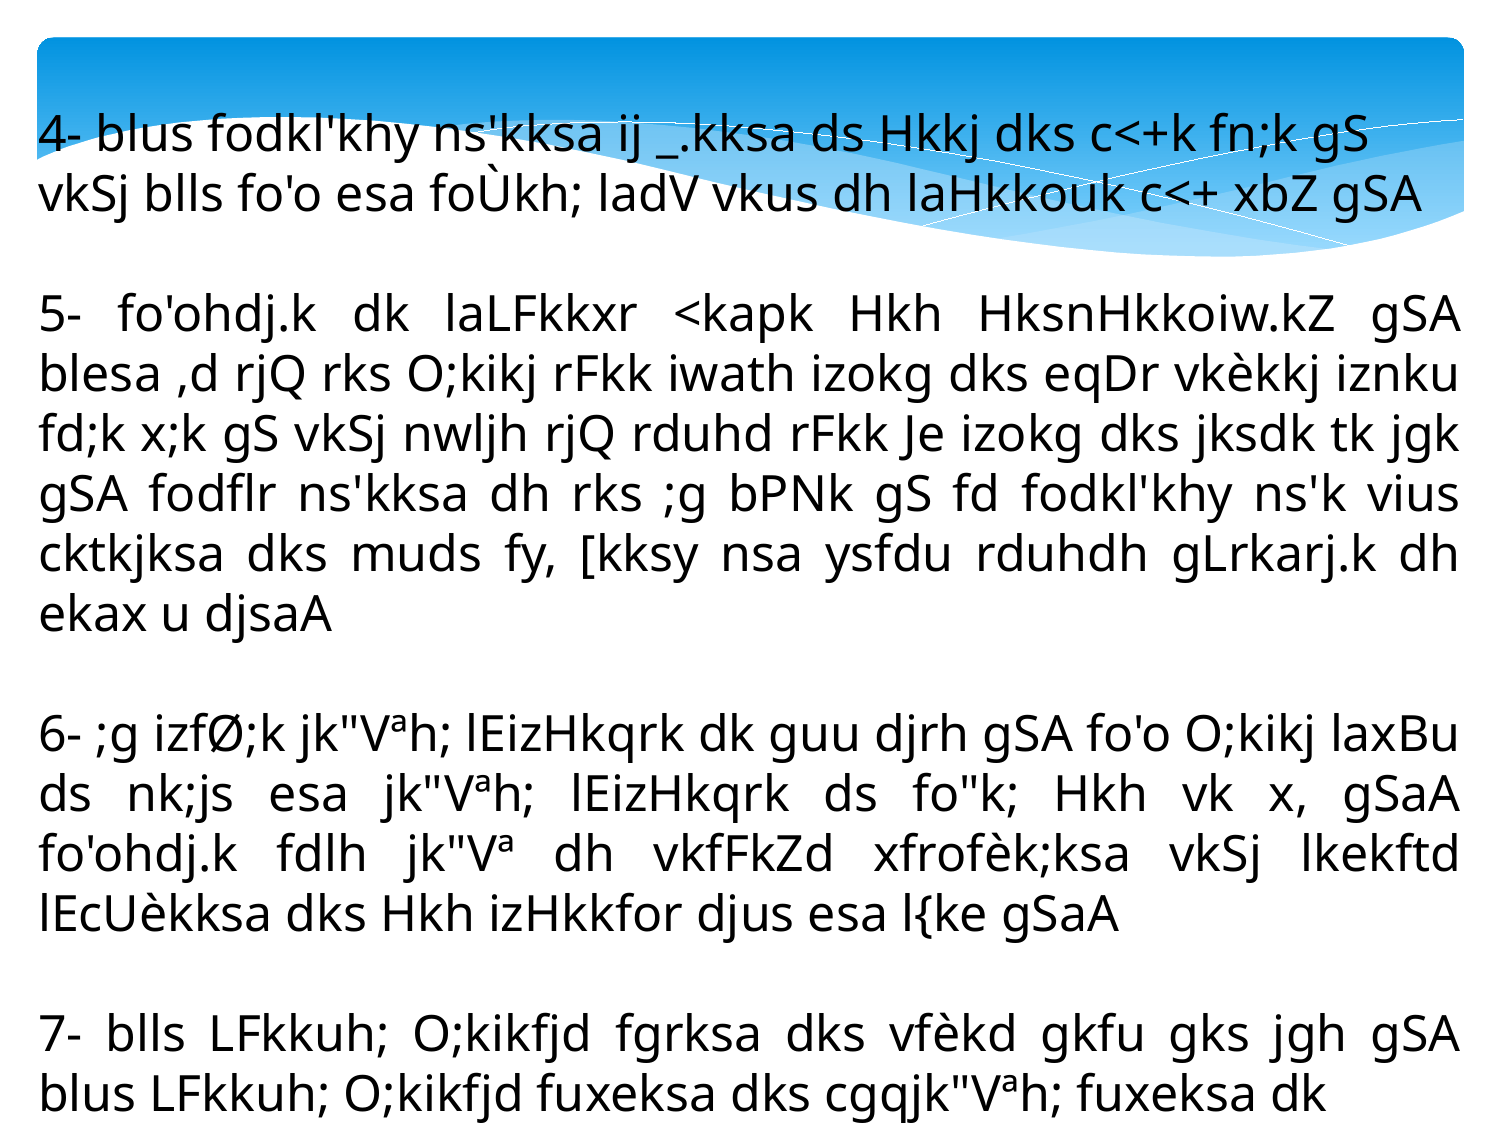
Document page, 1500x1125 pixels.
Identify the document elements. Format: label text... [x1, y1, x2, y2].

text_box 4- blus fodkl'khy ns'kksa ij _.kksa ds Hkkj dks c<+k fn;k gS vkSj blls fo'o esa foÙkh; ladV vkus dh laHkkouk c<+ xbZ gSA 5- fo'ohdj.k dk laLFkkxr <kapk Hkh HksnHkkoiw.kZ gSA blesa ,d rjQ rks O;kikj rFkk iwath izokg dks eqDr vkèkkj iznku fd;k x;k gS vkSj nwljh rjQ rduhd rFkk Je izokg dks jksdk tk jgk gSA fodflr ns'kksa dh rks ;g bPNk gS fd fodkl'khy ns'k vius cktkjksa dks muds fy, [kksy nsa ysfdu rduhdh gLrkarj.k dh ekax u djsaA 6- ;g izfØ;k jk"Vªh; lEizHkqrk dk guu djrh gSA fo'o O;kikj laxBu ds nk;js esa jk"Vªh; lEizHkqrk ds fo"k; Hkh vk x, gSaA fo'ohdj.k fdlh jk"Vª dh vkfFkZd xfrofèk;ksa vkSj lkekftd lEcUèkksa dks Hkh izHkkfor djus esa l{ke gSaA 7- blls LFkkuh; O;kikfjd fgrksa dks vfèkd gkfu gks jgh gSA blus LFkkuh; O;kikfjd fuxeksa dks cgqjk"Vªh; fuxeksa dk fiNyXxw cuk fn;k gSA [23, 93, 1477, 1125]
